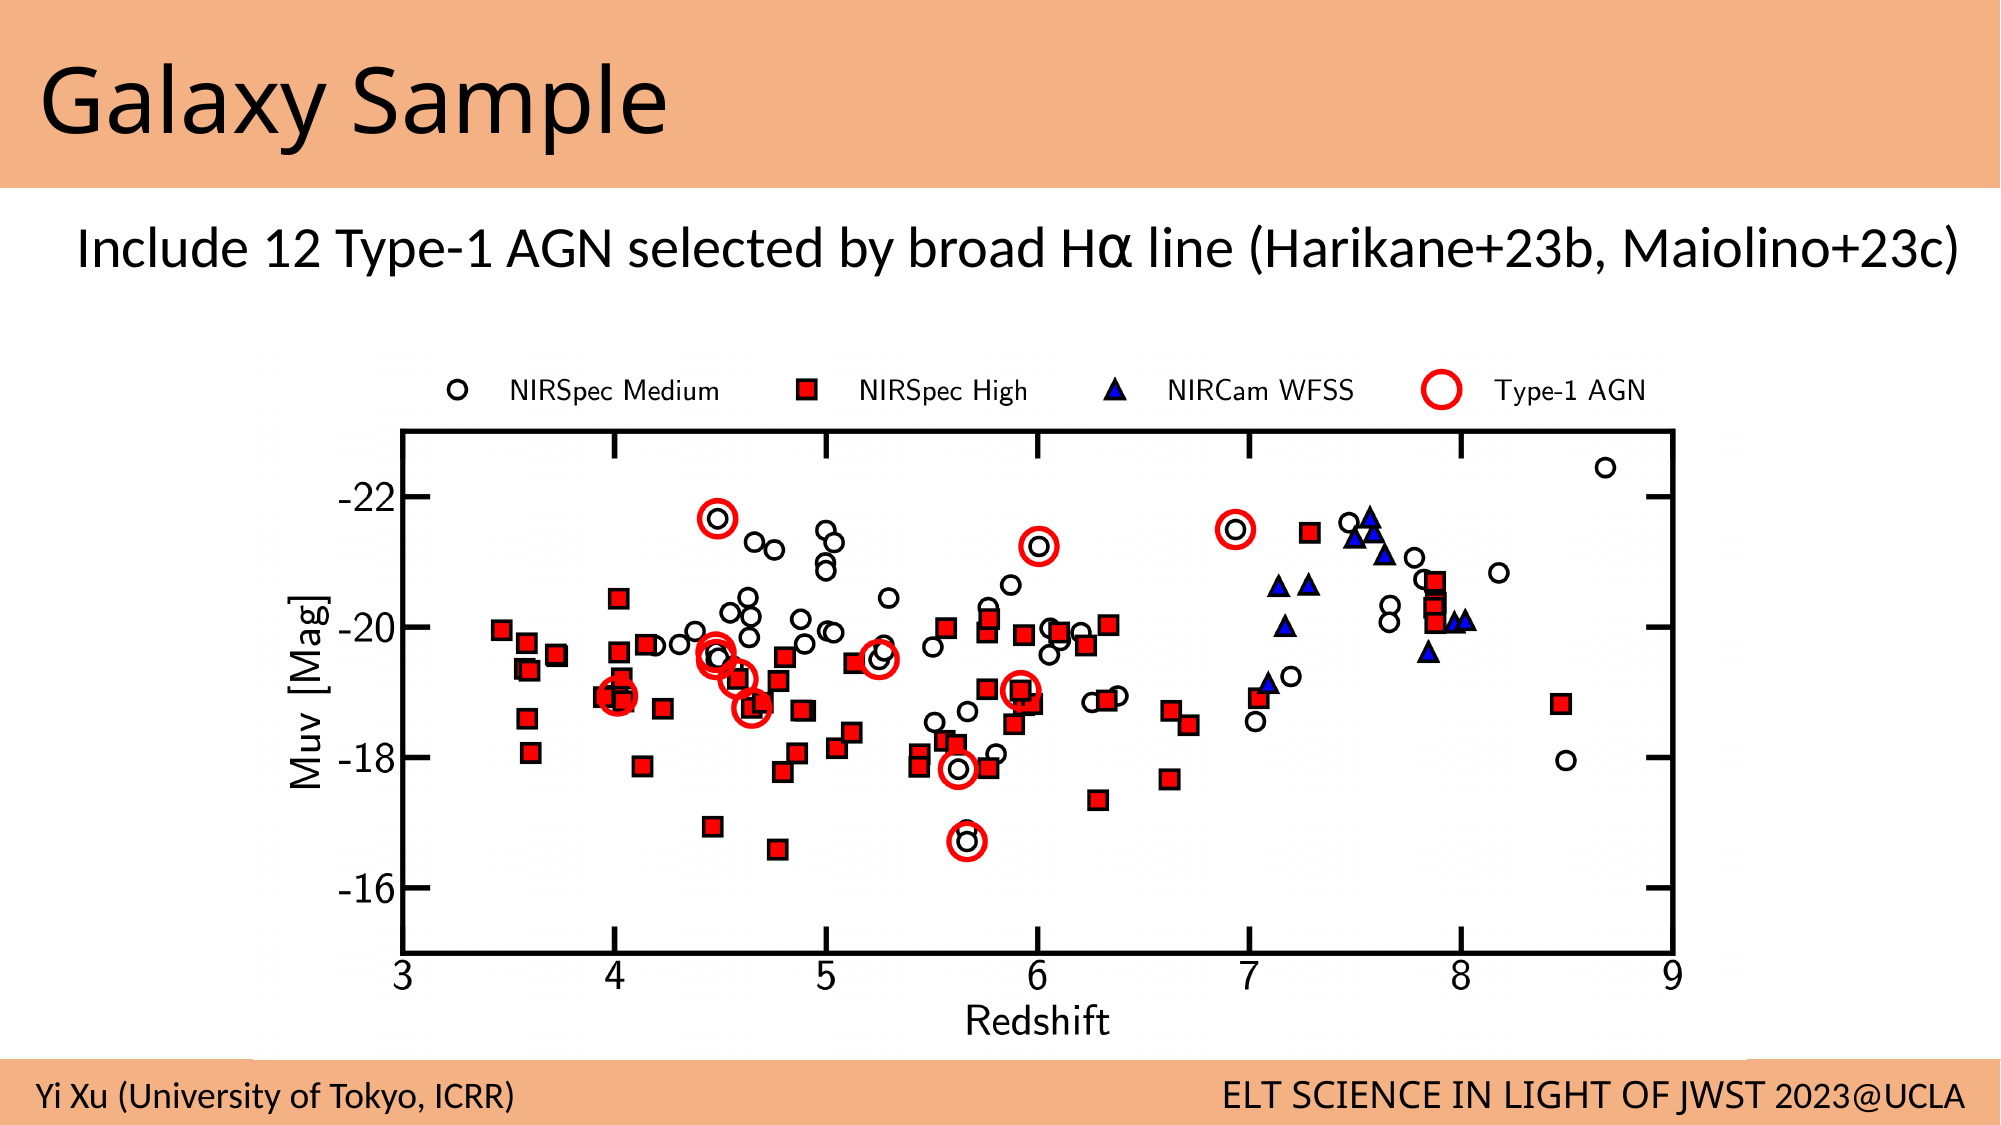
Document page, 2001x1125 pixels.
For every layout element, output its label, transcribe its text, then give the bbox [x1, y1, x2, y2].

title Galaxy Sample [23, 20, 1981, 188]
text_box Include 12 Type-1 AGN selected by broad H⍺ line (Harikane+23b, Maiolino+23c) [61, 202, 1978, 287]
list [253, 345, 1747, 1060]
